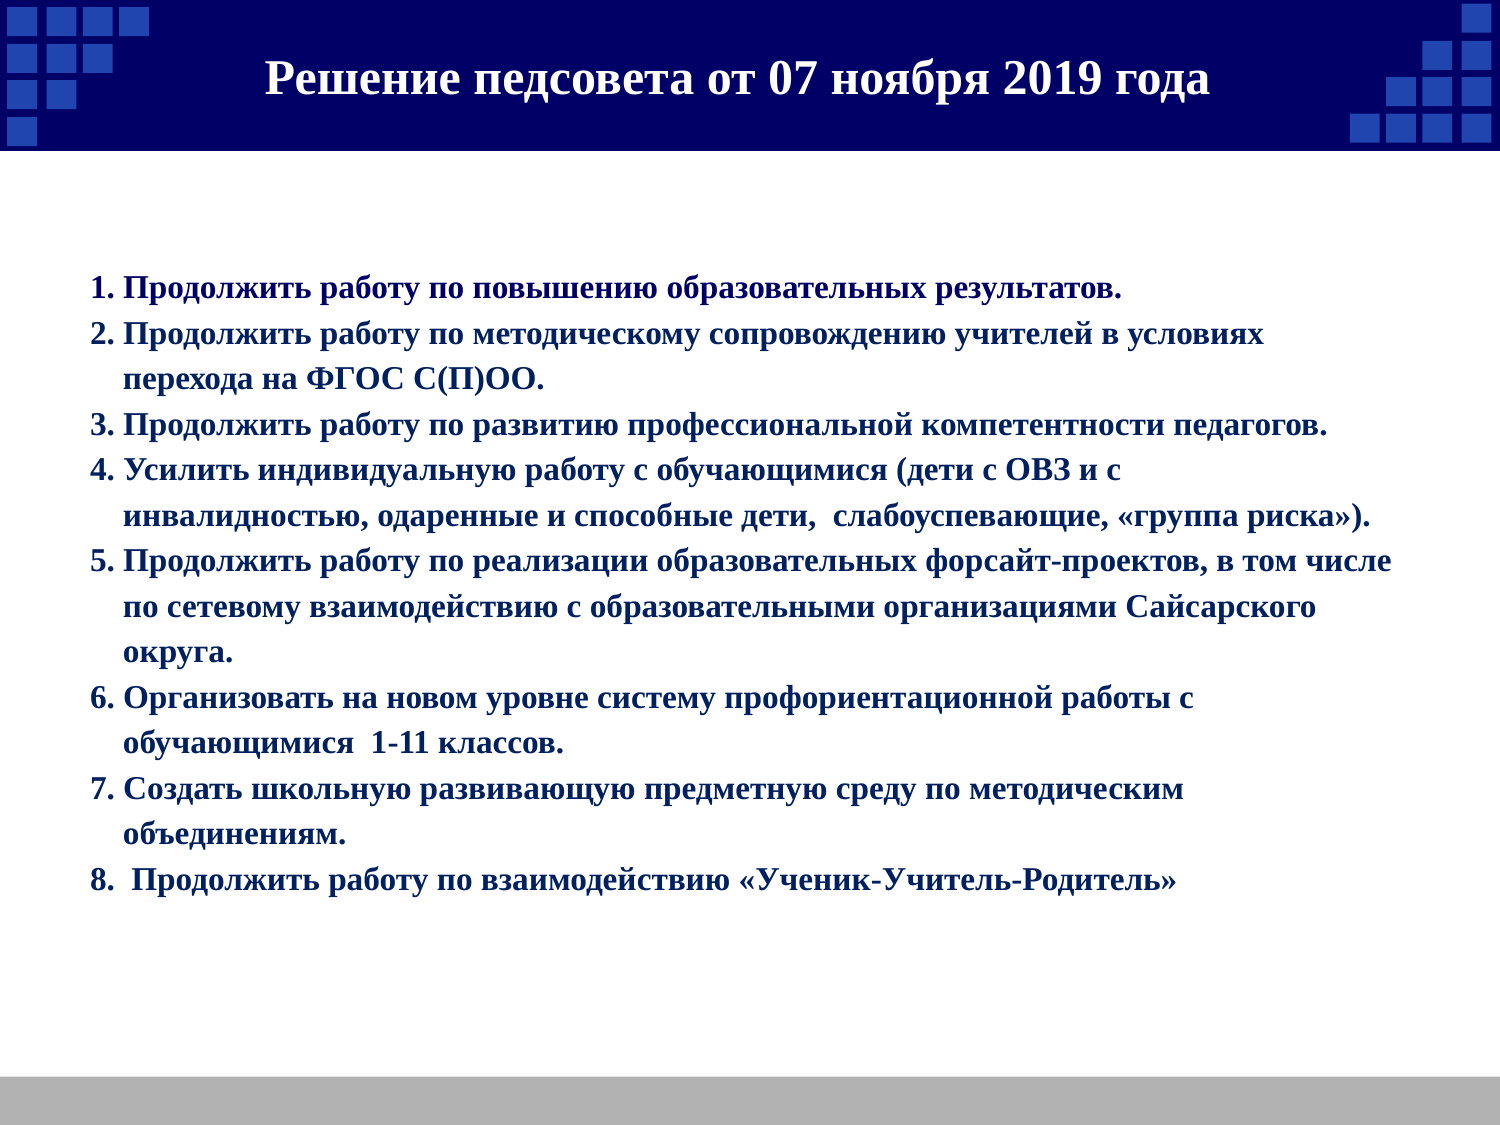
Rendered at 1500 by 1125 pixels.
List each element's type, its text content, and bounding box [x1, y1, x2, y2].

list 1. Продолжить работу по повышению образовательных результатов. 2. Продолжить работу по методическому сопровождению учителей в условиях перехода на ФГОС С(П)ОО. 3. Продолжить работу по развитию профессиональной компетентности педагогов. 4. Усилить индивидуальную работу с обучающимися (дети с ОВЗ и с инвалидностью, одаренные и способные дети, слабоуспевающие, «группа риска»). 5. Продолжить работу по реализации образовательных форсайт-проектов, в том числе по сетевому взаимодействию с образовательными организациями Сайсарского округа. 6. Организовать на новом уровне систему профориентационной работы с обучающимися 1-11 классов. 7. Создать школьную развивающую предметную среду по методическим объединениям. 8. Продолжить работу по взаимодействию «Ученик-Учитель-Родитель» [74, 252, 1426, 950]
text_box Решение педсовета от 07 ноября 2019 года [249, 37, 1313, 113]
